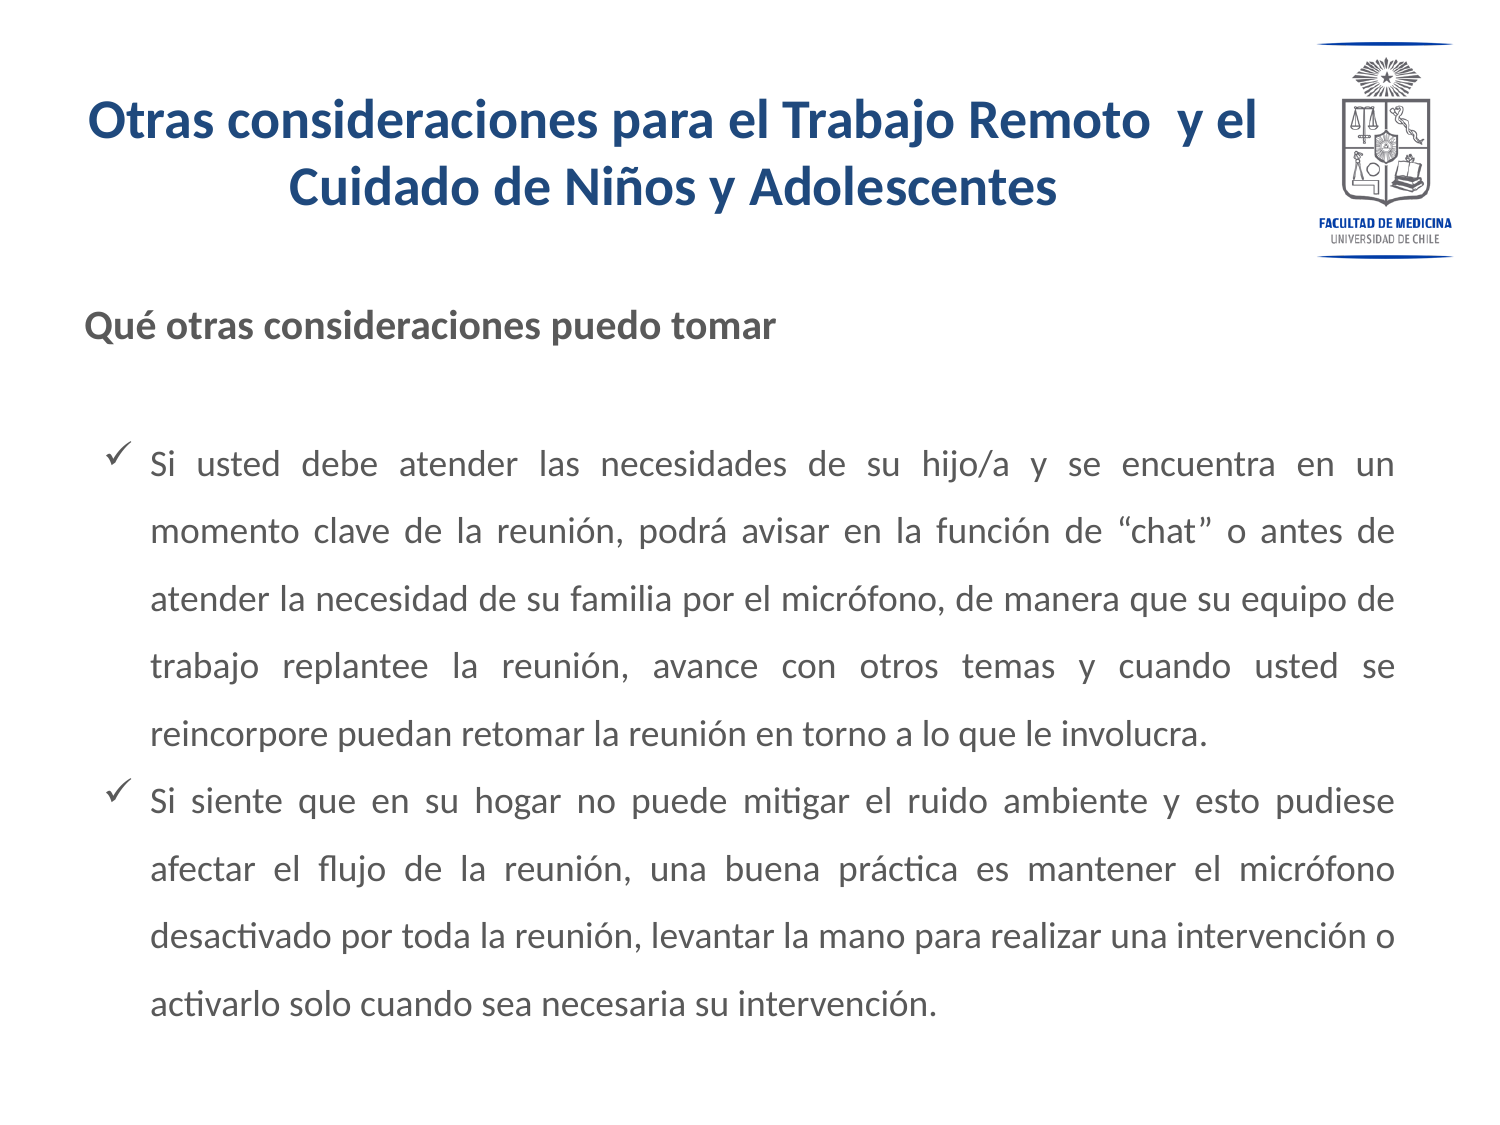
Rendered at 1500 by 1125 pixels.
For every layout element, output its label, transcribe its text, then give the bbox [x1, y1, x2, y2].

text_box Qué otras consideraciones puedo tomar [69, 290, 1412, 356]
text_box Si usted debe atender las necesidades de su hijo/a y se encuentra en un momento clave de la reunión, podrá avisar en la función de “chat” o antes de atender la necesidad de su familia por el micrófono, de manera que su equipo de trabajo replantee la reunión, avance con otros temas y cuando usted se reincorpore puedan retomar la reunión en torno a lo que le involucra. Si siente que en su hogar no puede mitigar el ruido ambiente y esto pudiese afectar el flujo de la reunión, una buena práctica es mantener el micrófono desactivado por toda la reunión, levantar la mano para realizar una intervención o activarlo solo cuando sea necesaria su intervención. [88, 408, 1412, 1032]
title Otras consideraciones para el Trabajo Remoto y el Cuidado de Niños y Adolescentes [64, 56, 1284, 244]
picture [1292, 27, 1480, 280]
